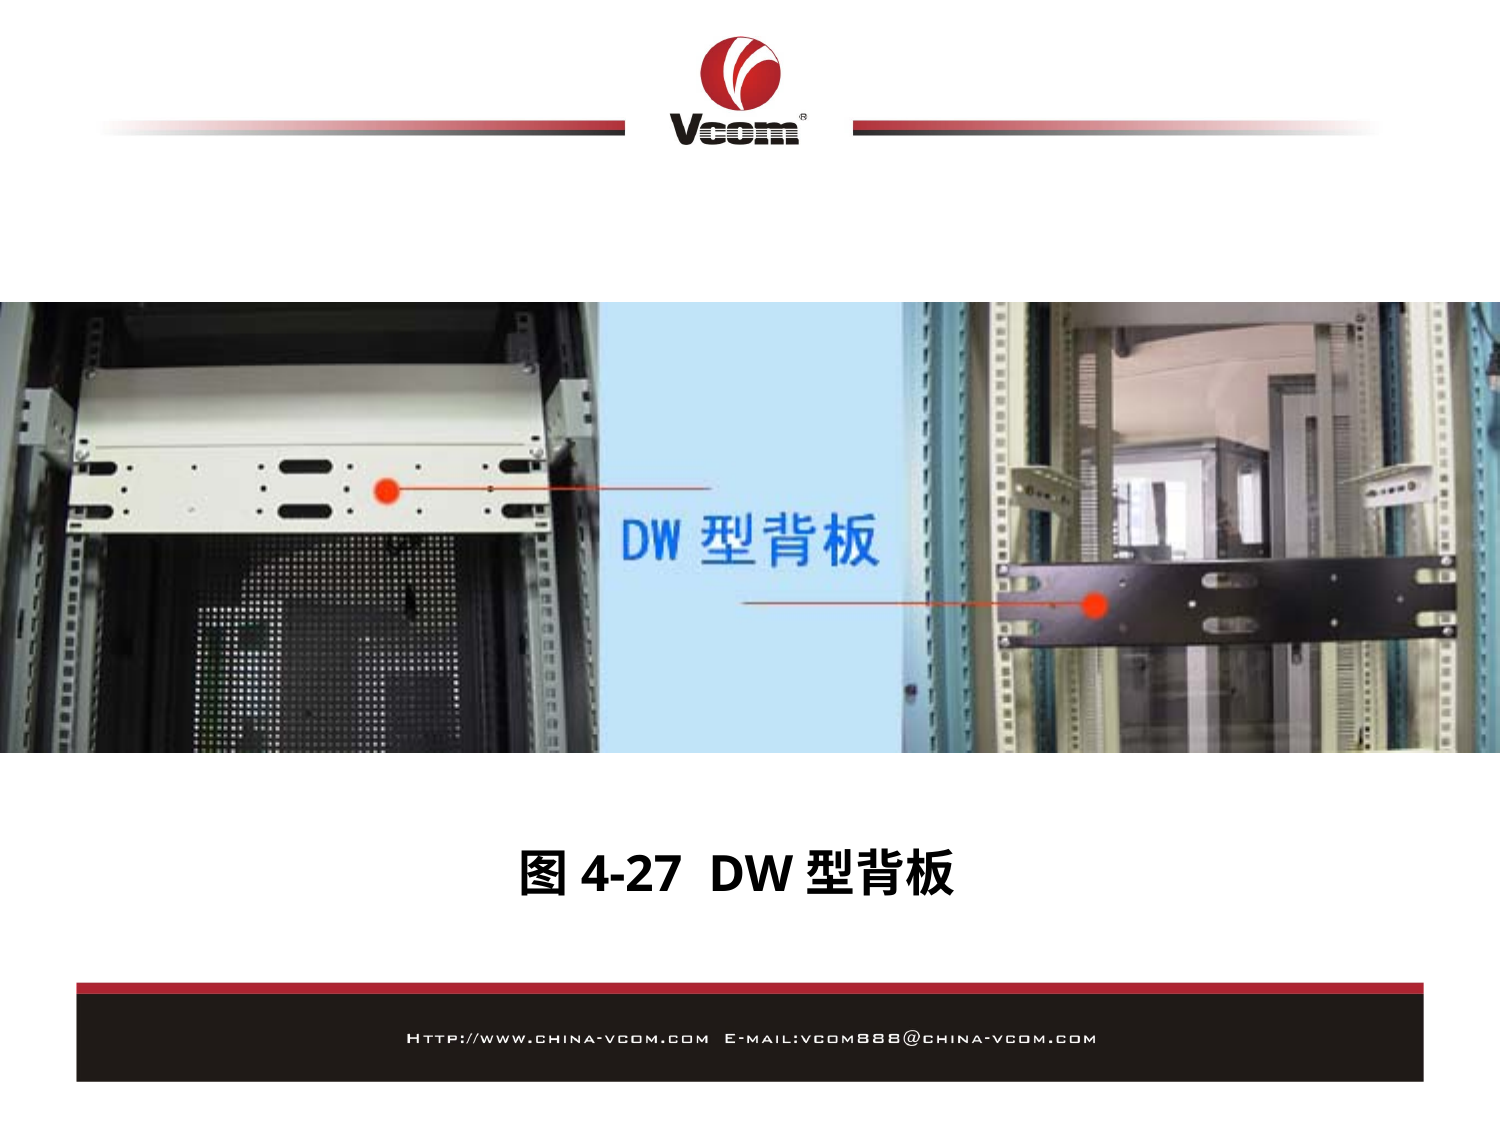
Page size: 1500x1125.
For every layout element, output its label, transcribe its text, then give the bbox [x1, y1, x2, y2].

picture [65, 36, 1412, 161]
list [0, 302, 1500, 753]
text_box 图4-27 DW型背板 [504, 834, 982, 909]
picture [76, 964, 1424, 1082]
